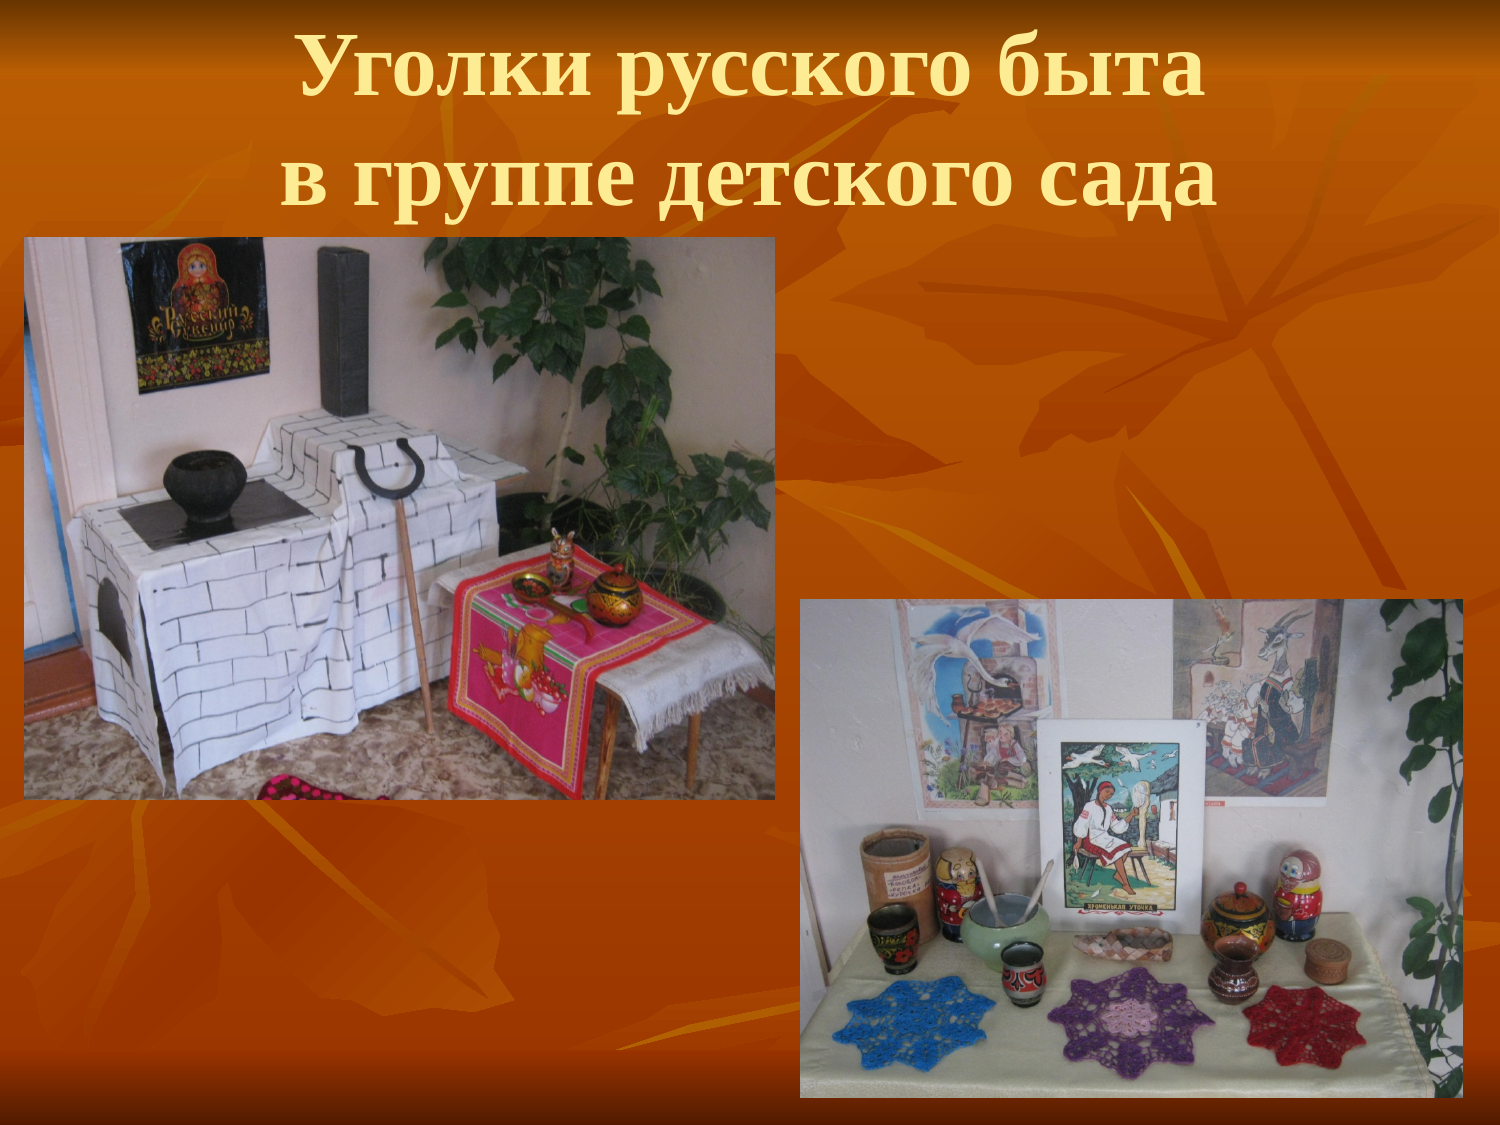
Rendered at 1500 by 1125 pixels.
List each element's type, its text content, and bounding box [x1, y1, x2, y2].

picture [24, 237, 776, 801]
title Уголки русского быта в группе детского сада [74, 60, 1426, 168]
picture [799, 599, 1463, 1098]
